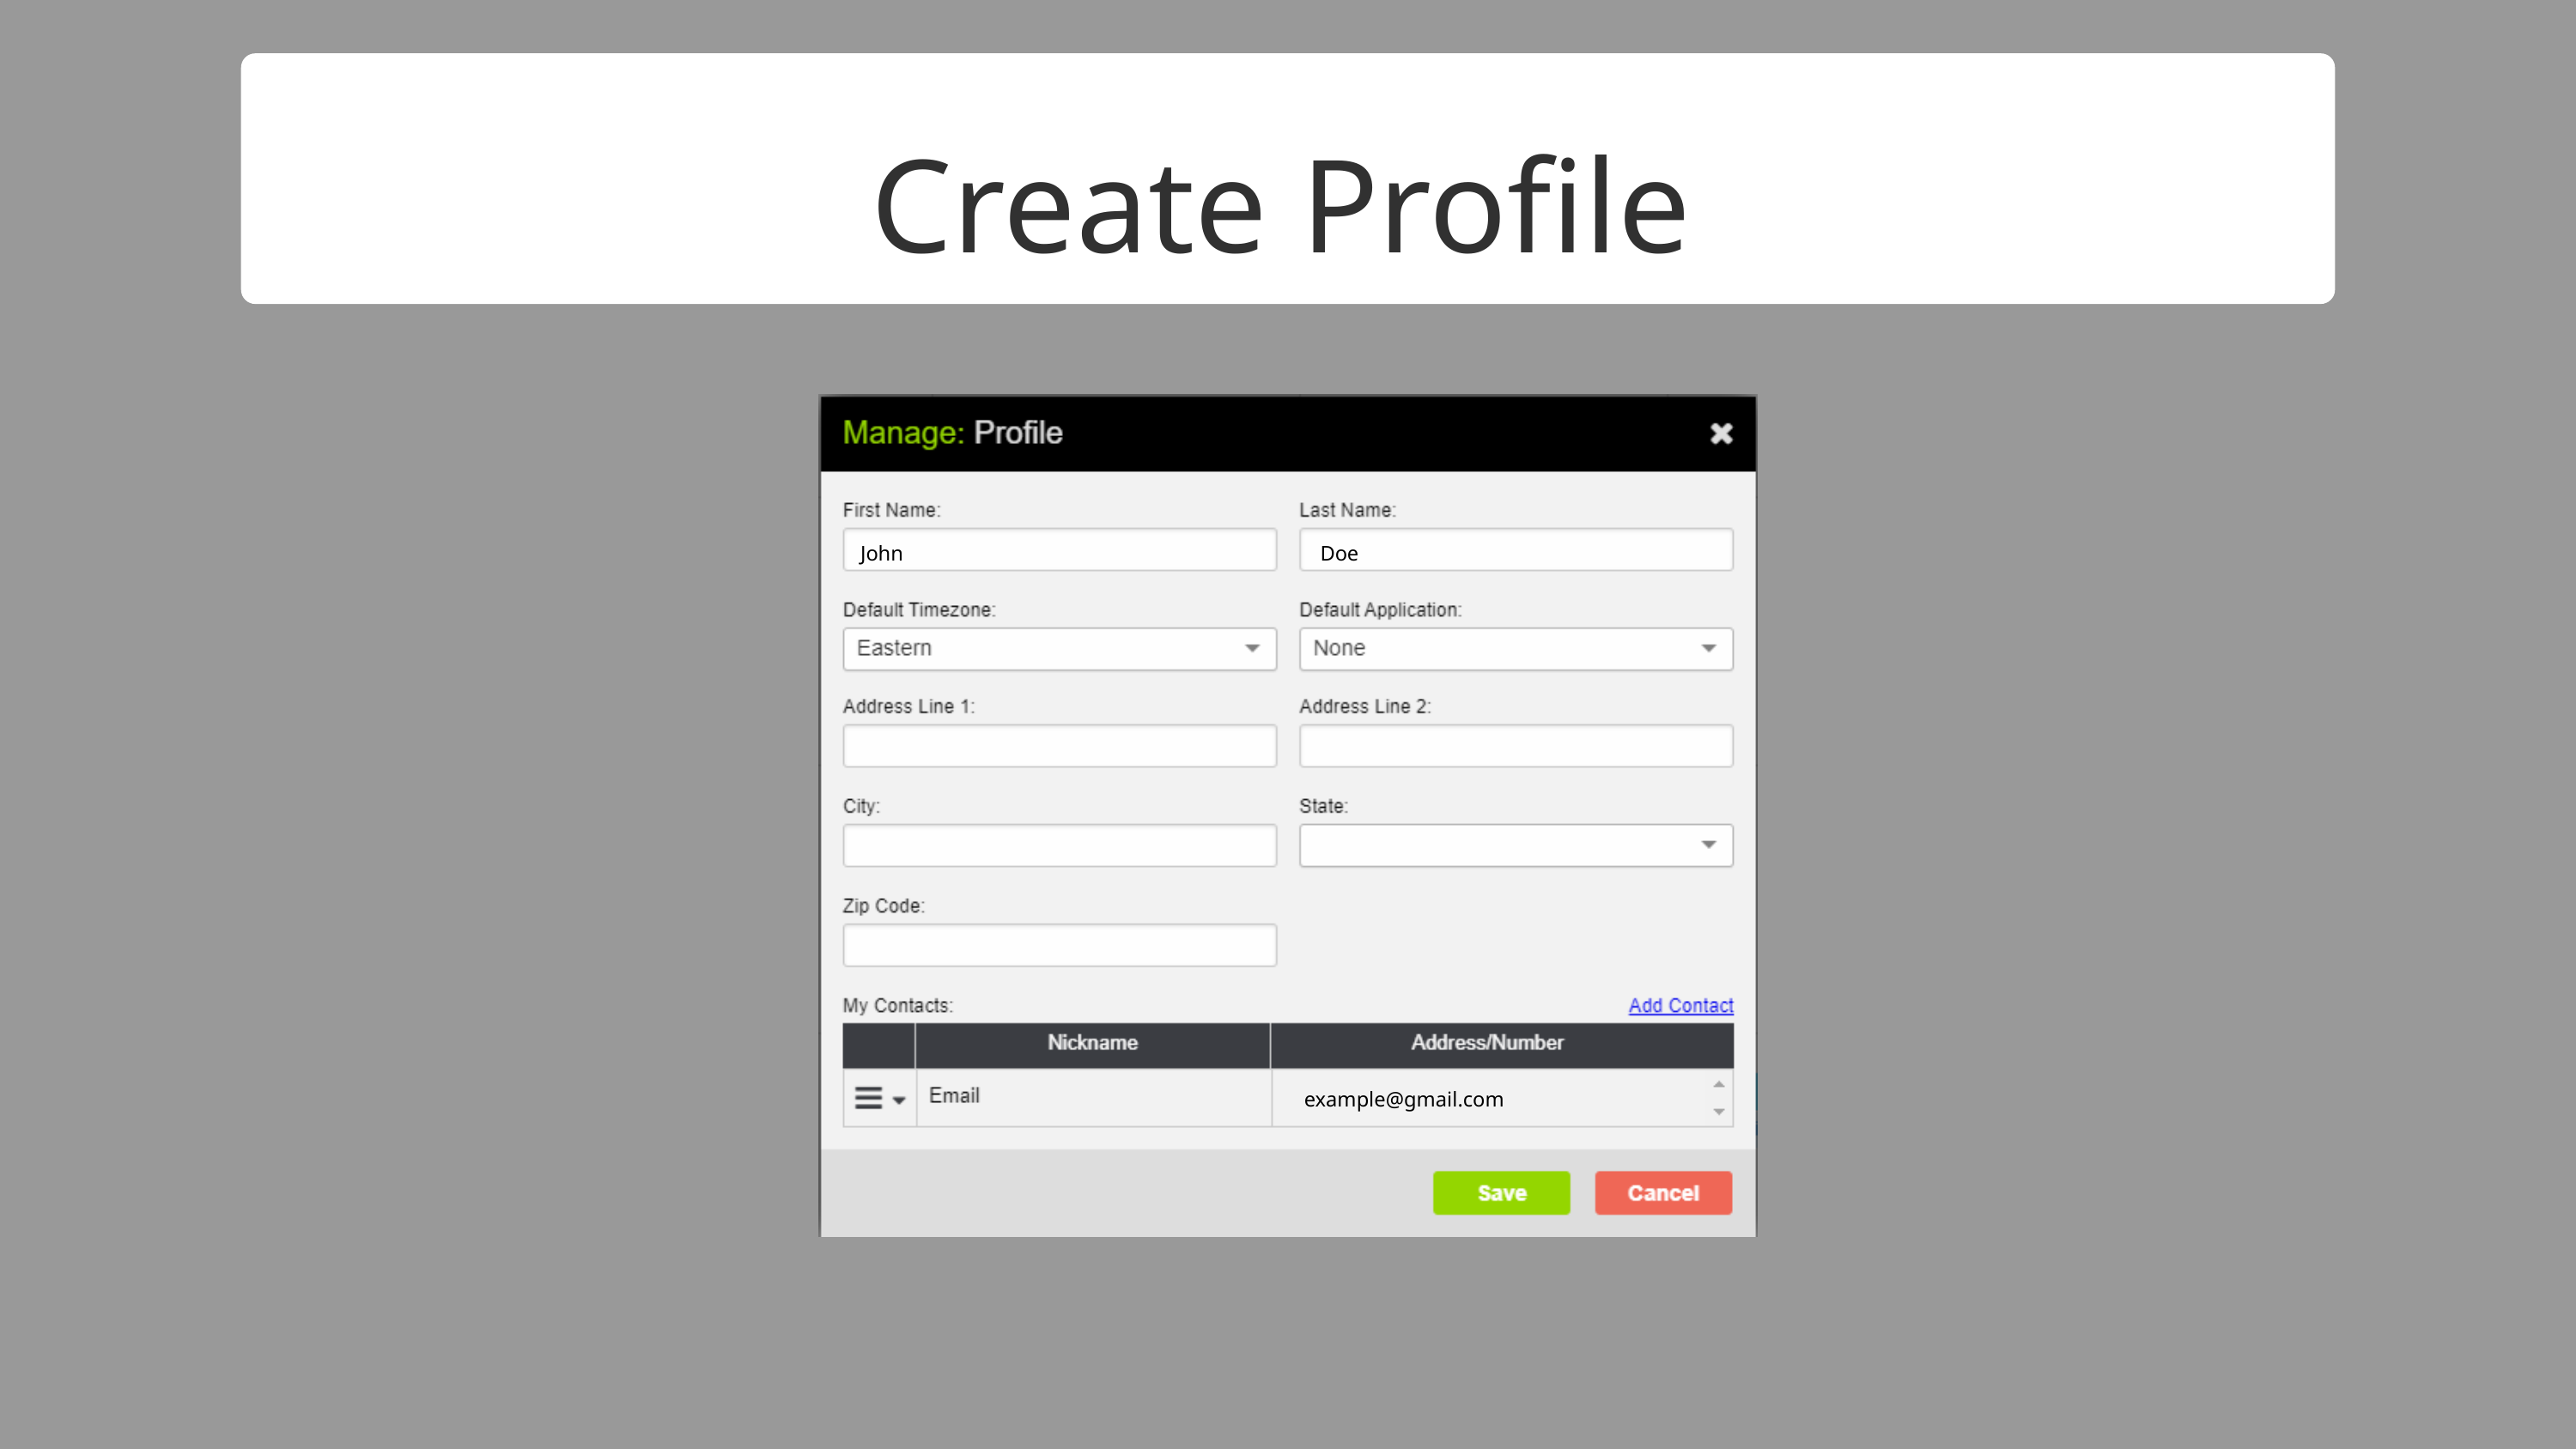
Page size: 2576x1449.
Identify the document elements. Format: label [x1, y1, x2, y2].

text_box [1280, 1076, 1667, 1116]
text_box [818, 475, 1758, 1237]
text_box [1309, 537, 1701, 567]
text_box [847, 536, 1233, 567]
text_box [240, 0, 2336, 465]
